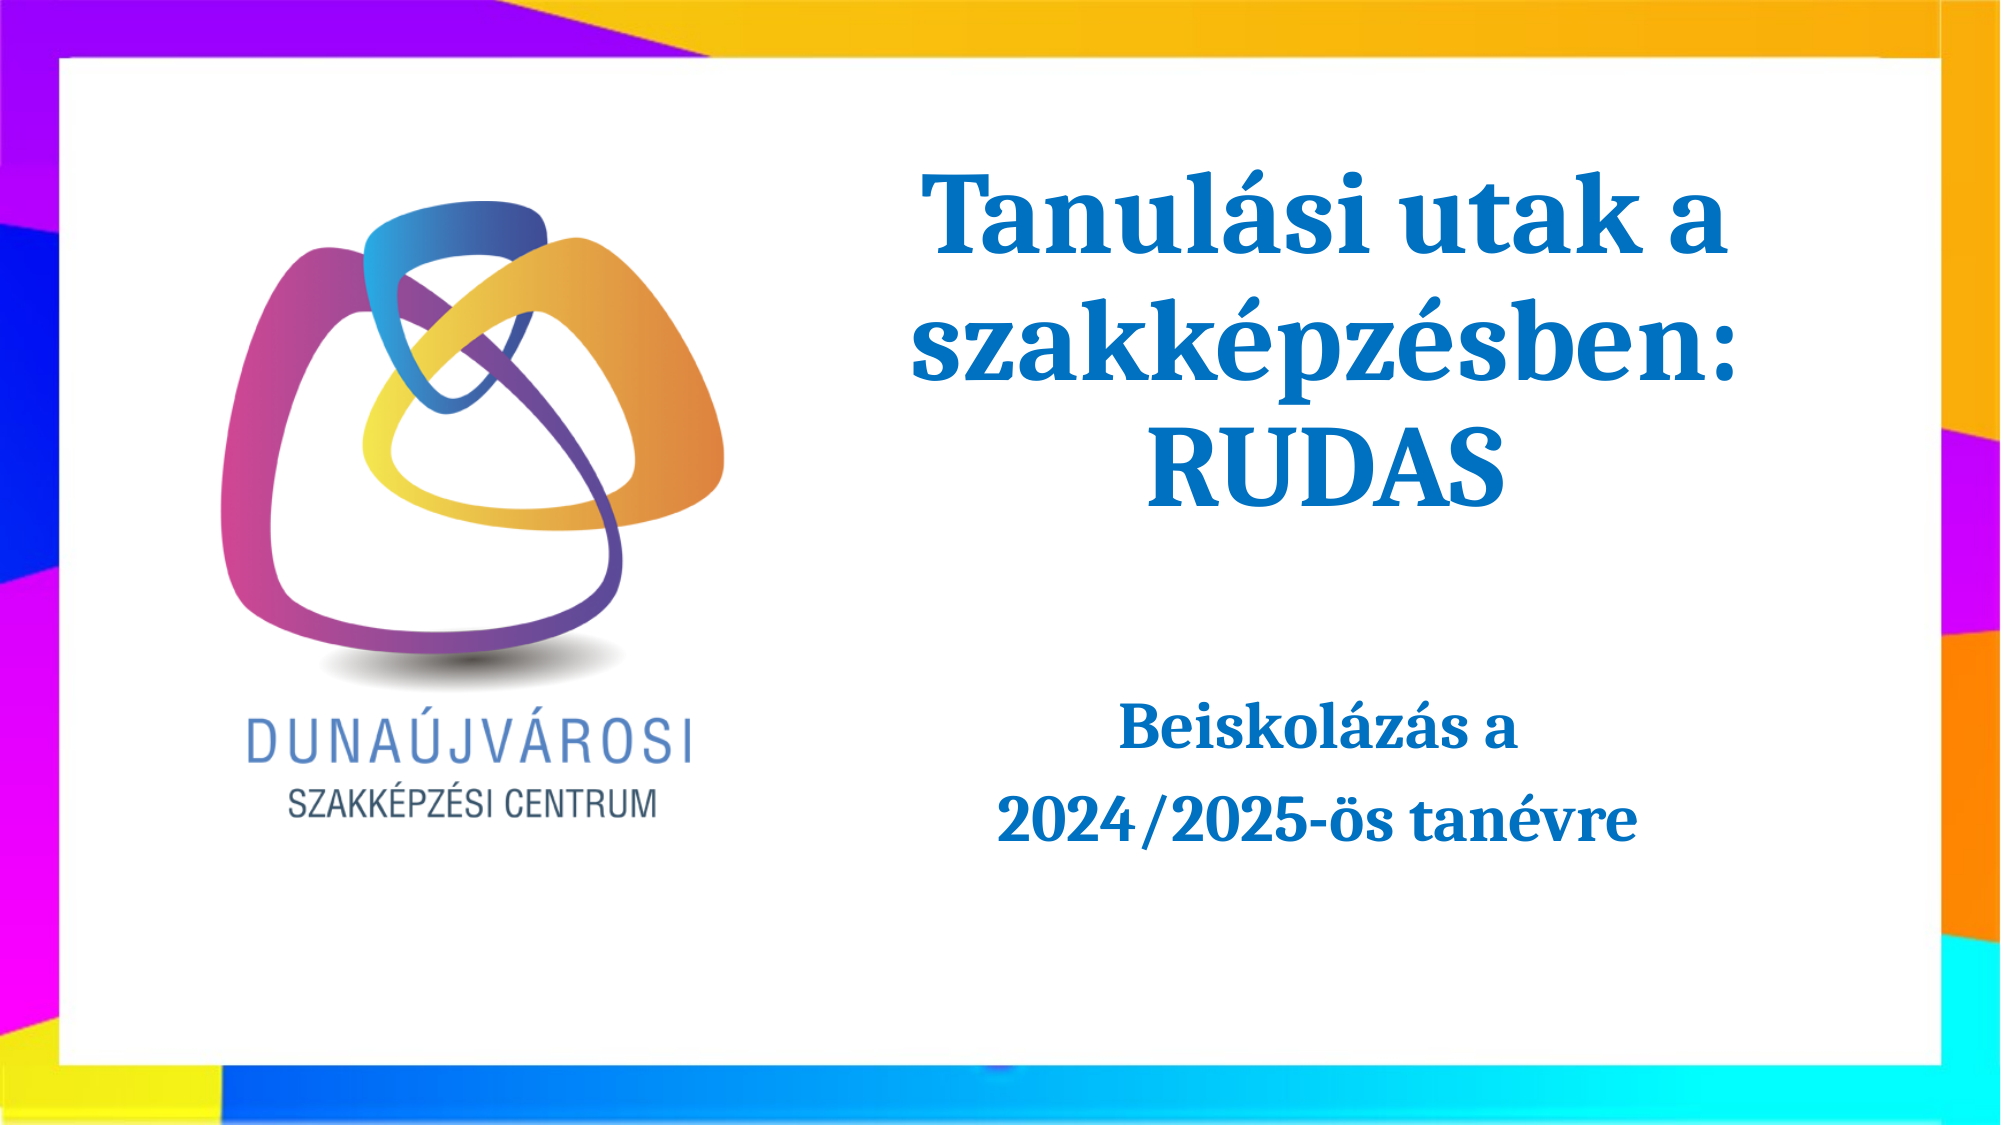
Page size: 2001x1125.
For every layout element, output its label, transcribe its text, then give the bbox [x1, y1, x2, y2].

subtitle Beiskolázás a 2024/2025-ös tanévre [941, 683, 1698, 929]
picture [0, 0, 2001, 1125]
title Tanulási utak a szakképzésben: RUDAS [867, 143, 1784, 540]
